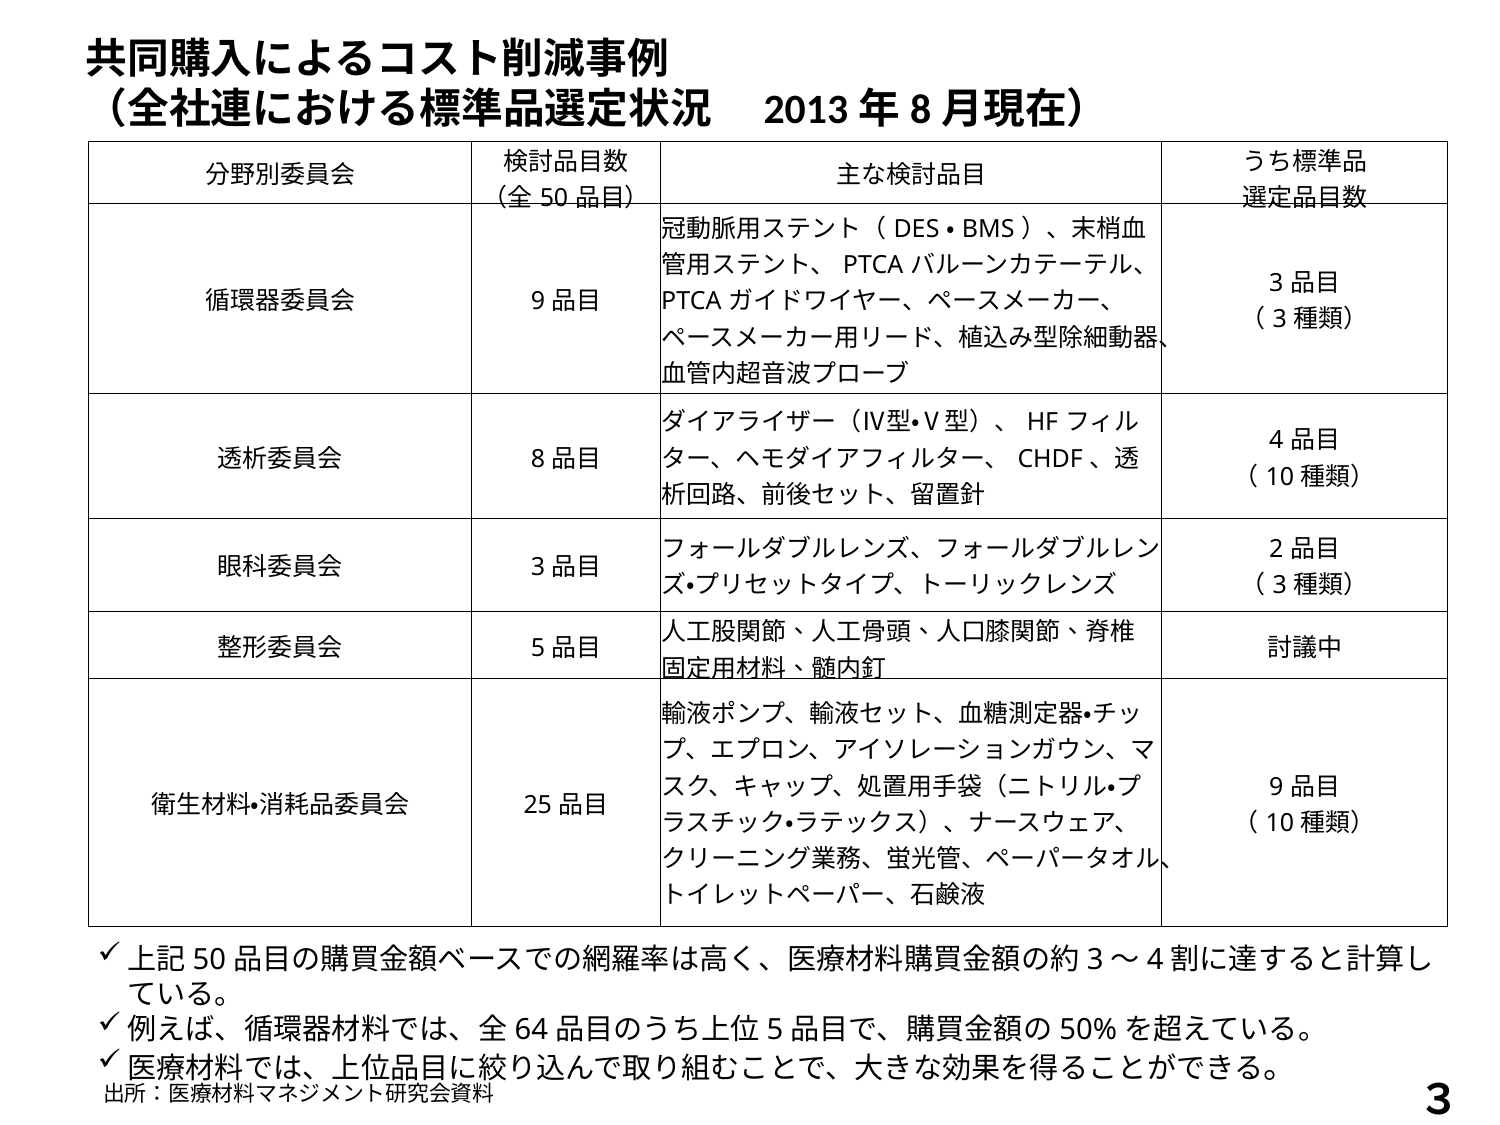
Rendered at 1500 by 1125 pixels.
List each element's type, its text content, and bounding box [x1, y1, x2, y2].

table_cell 9品目 [472, 204, 660, 393]
table_cell 9品目 （10種類） [1162, 679, 1447, 926]
table_cell 4品目 （10種類） [1162, 394, 1447, 518]
text_box ３ [1381, 1068, 1498, 1125]
table_cell フォールダブルレンズ、フォールダブルレンズ・プリセットタイプ、トーリックレンズ [661, 519, 1161, 611]
table_cell ダイアライザー（Ⅳ型・Ⅴ型）、HFフィルター、ヘモダイアフィルター、CHDF、透析回路、前後セット、留置針 [661, 394, 1161, 518]
table_cell 5品目 [472, 612, 660, 678]
table_cell 3品目 [472, 519, 660, 611]
table_header 分野別委員会 [89, 142, 471, 203]
text_box 共同購入によるコスト削減事例 （全社連における標準品選定状況 2013年8月現在） [70, 24, 1124, 140]
text_box 上記50品目の購買金額ベースでの網羅率は高く、医療材料購買金額の約3～4割に達すると計算している。 例えば、循環器材料では、全64品目のうち上位5品目で、購買金額の50%を超えている。 医療材料では、上位品目に絞り込んで取り組むことで、大きな効果を得ることができる。 [82, 932, 1459, 1093]
table_header 主な検討品目 [661, 142, 1161, 203]
table_cell 循環器委員会 [89, 204, 471, 393]
table_cell 眼科委員会 [89, 519, 471, 611]
table_cell 衛生材料・消耗品委員会 [89, 679, 471, 926]
table_cell 透析委員会 [89, 394, 471, 518]
table_cell 8品目 [472, 394, 660, 518]
table_cell 3品目 （3種類） [1162, 204, 1447, 393]
table_cell 25品目 [472, 679, 660, 926]
table_header うち標準品 選定品目数 [1162, 142, 1447, 203]
text_box 出所：医療材料マネジメント研究会資料 [88, 1093, 538, 1114]
table_cell 2品目 （3種類） [1162, 519, 1447, 611]
table_cell 整形委員会 [89, 612, 471, 678]
table_header 検討品目数 （全50品目） [472, 142, 660, 203]
table_cell 討議中 [1162, 612, 1447, 678]
table_cell 輸液ポンプ、輸液セット、血糖測定器・チップ、エプロン、アイソレーションガウン、マスク、キャップ、処置用手袋（ニトリル・プラスチック・ラテックス）、ナースウェア、クリーニング業務、蛍光管、ペーパータオル、トイレットペーパー、石鹸液 [661, 679, 1161, 926]
table_cell 冠動脈用ステント（DES・BMS）、末梢血管用ステント、PTCAバルーンカテーテル、PTCAガイドワイヤー、ペースメーカー、ペースメーカー用リード、植込み型除細動器、血管内超音波プローブ [661, 204, 1161, 393]
table_cell 人工股関節、人工骨頭、人口膝関節、脊椎固定用材料、髄内釘 [661, 612, 1161, 678]
